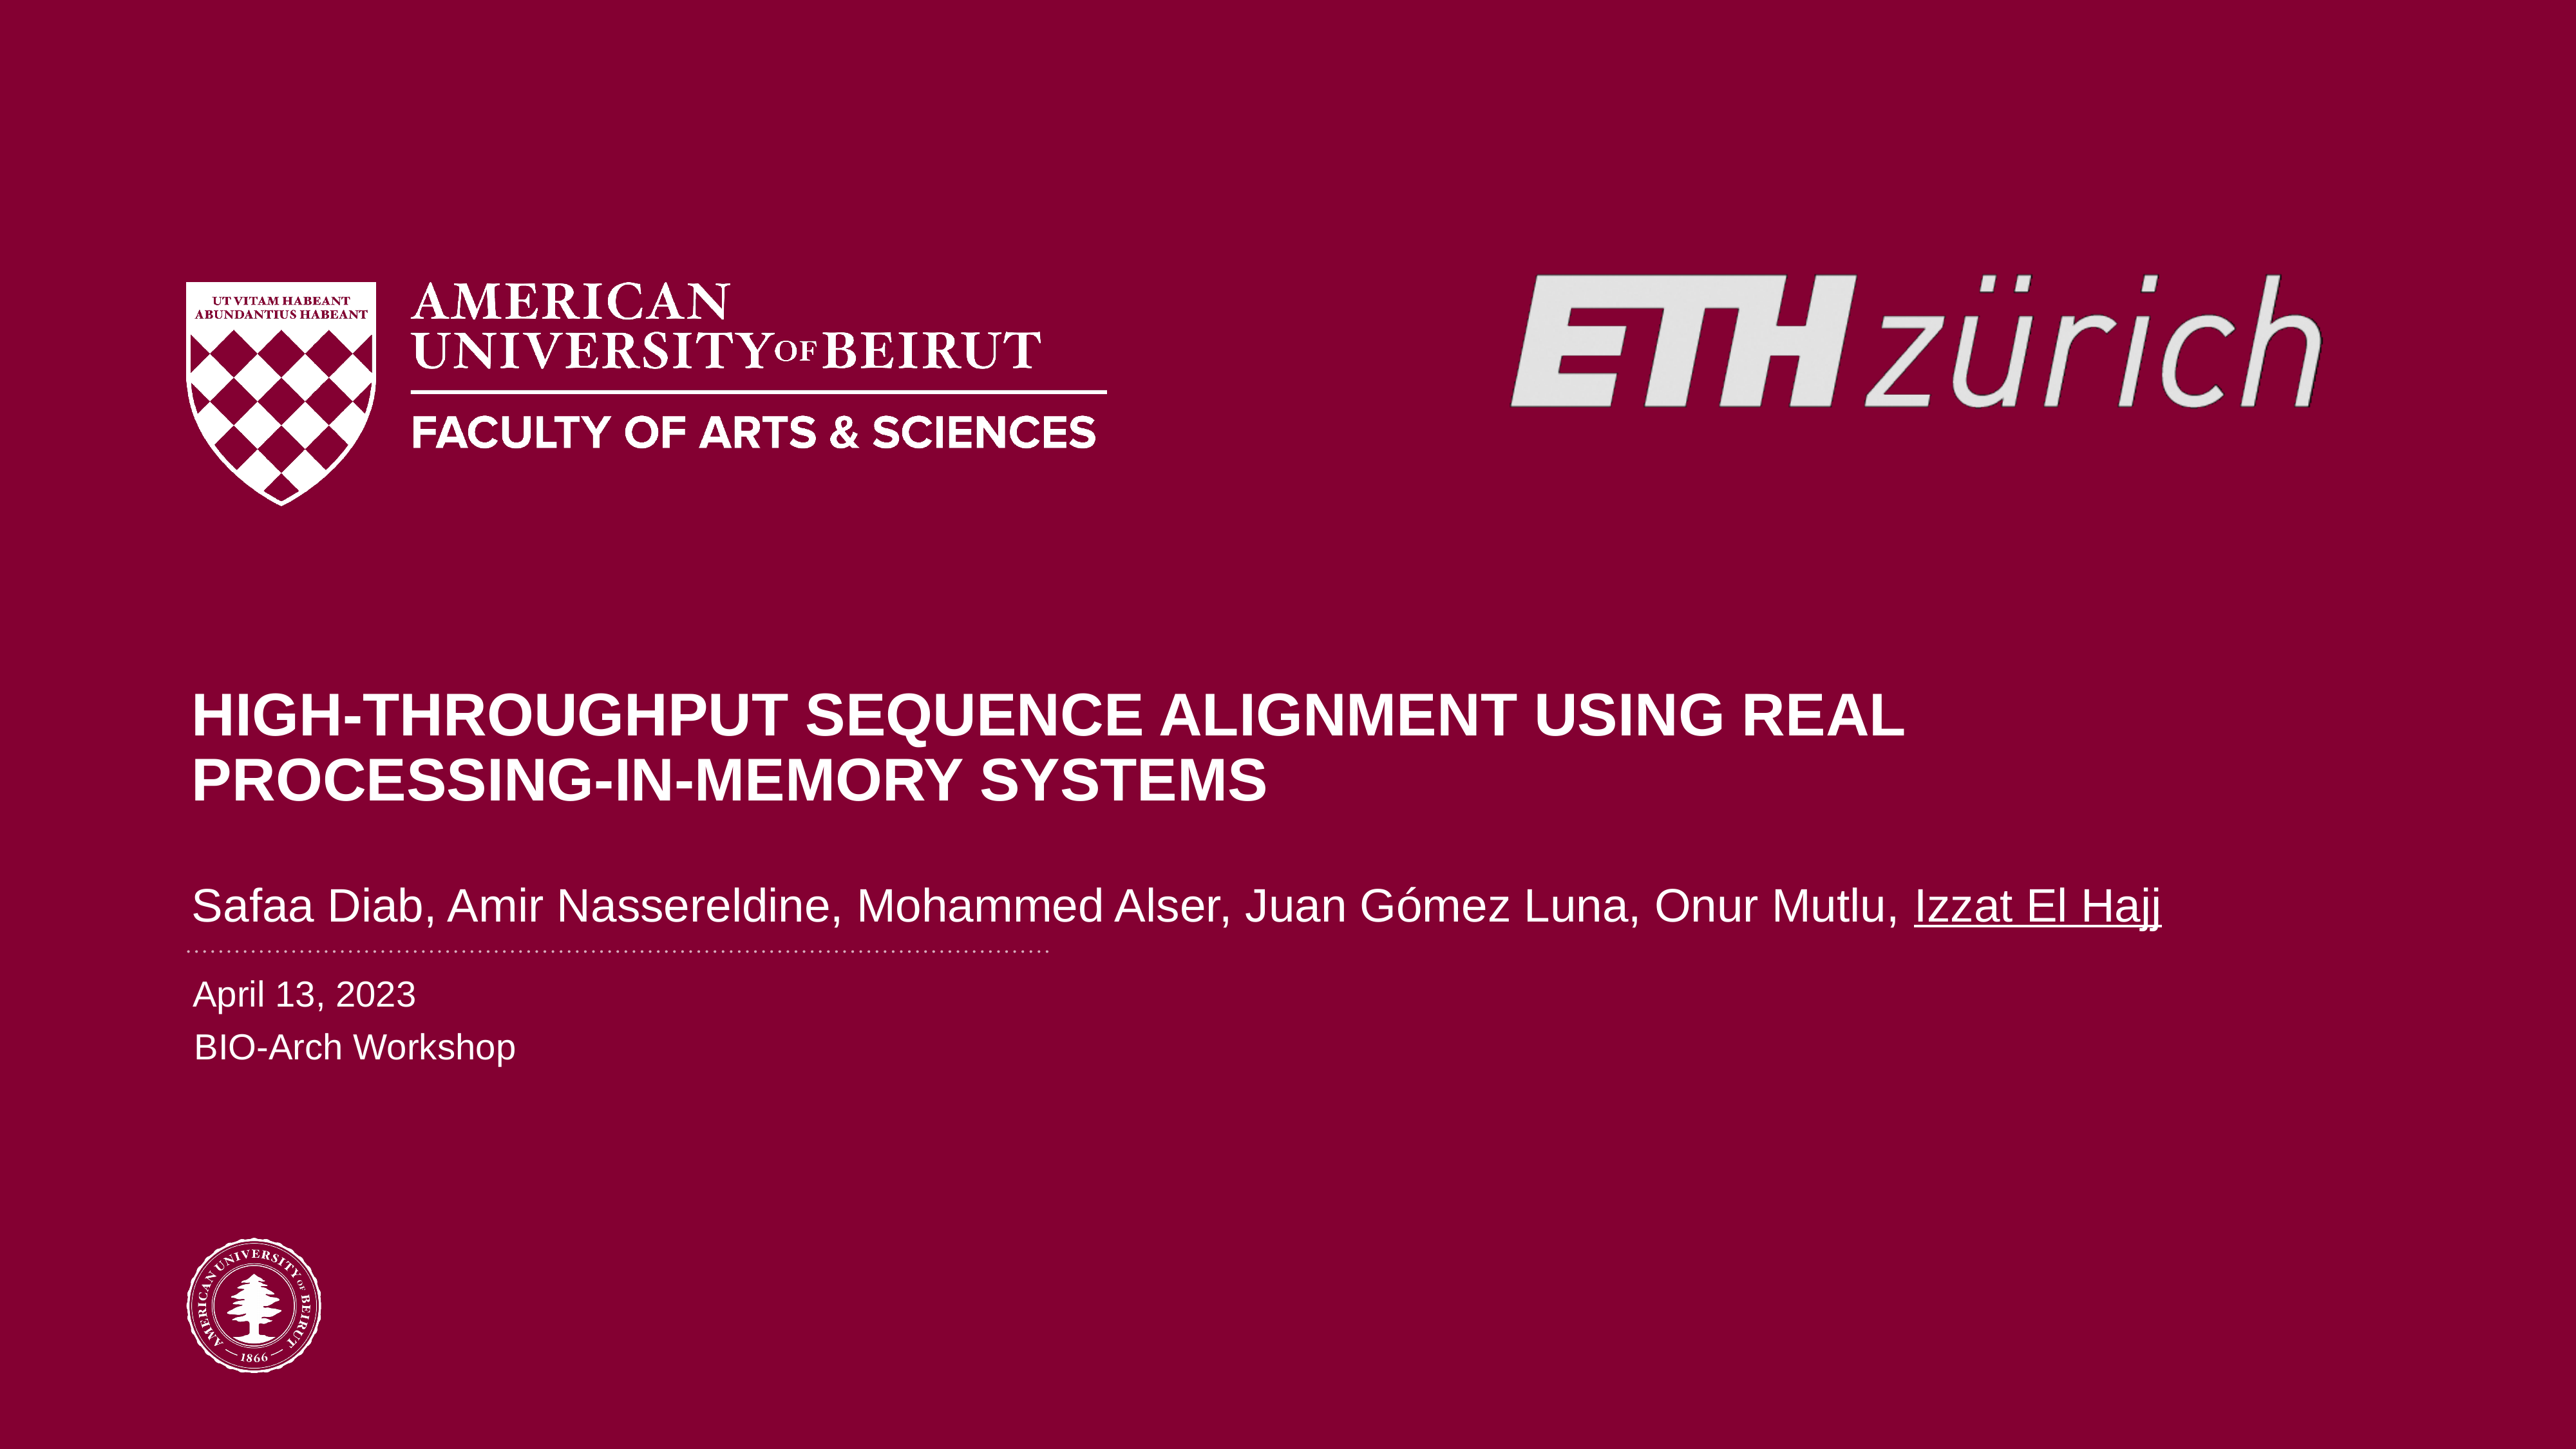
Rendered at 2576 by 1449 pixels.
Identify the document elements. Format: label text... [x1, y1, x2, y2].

text_box Safaa Diab, Amir Nassereldine, Mohammed Alser, Juan Gómez Luna, Onur Mutlu, Izzat El Hajj [186, 869, 2186, 937]
picture [186, 282, 1107, 506]
text_box April 13, 2023 [187, 965, 422, 1020]
picture [1495, 258, 2342, 428]
text_box High-throughput Sequence Alignment using Real Processing-in-Memory Systems [186, 678, 2342, 820]
text_box BIO-Arch Workshop [189, 1018, 522, 1072]
